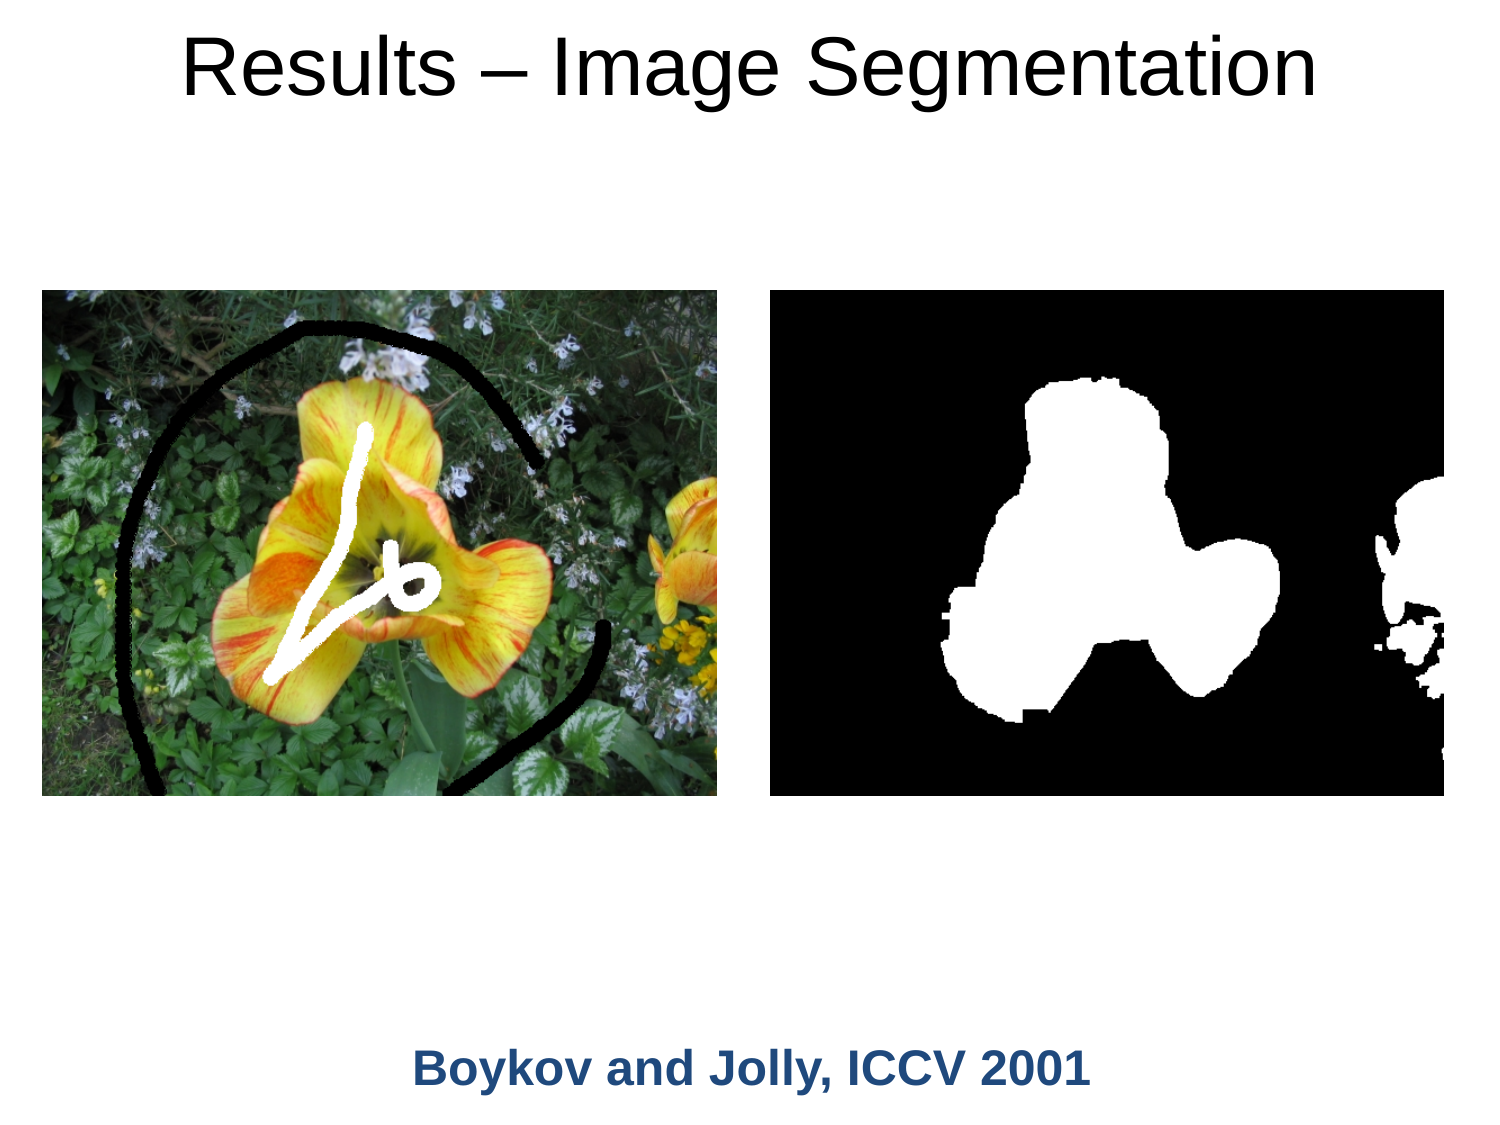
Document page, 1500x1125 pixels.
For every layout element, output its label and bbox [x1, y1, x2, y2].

picture [42, 289, 717, 796]
text_box [397, 1028, 1107, 1103]
picture [769, 289, 1444, 796]
title [75, 8, 1425, 116]
